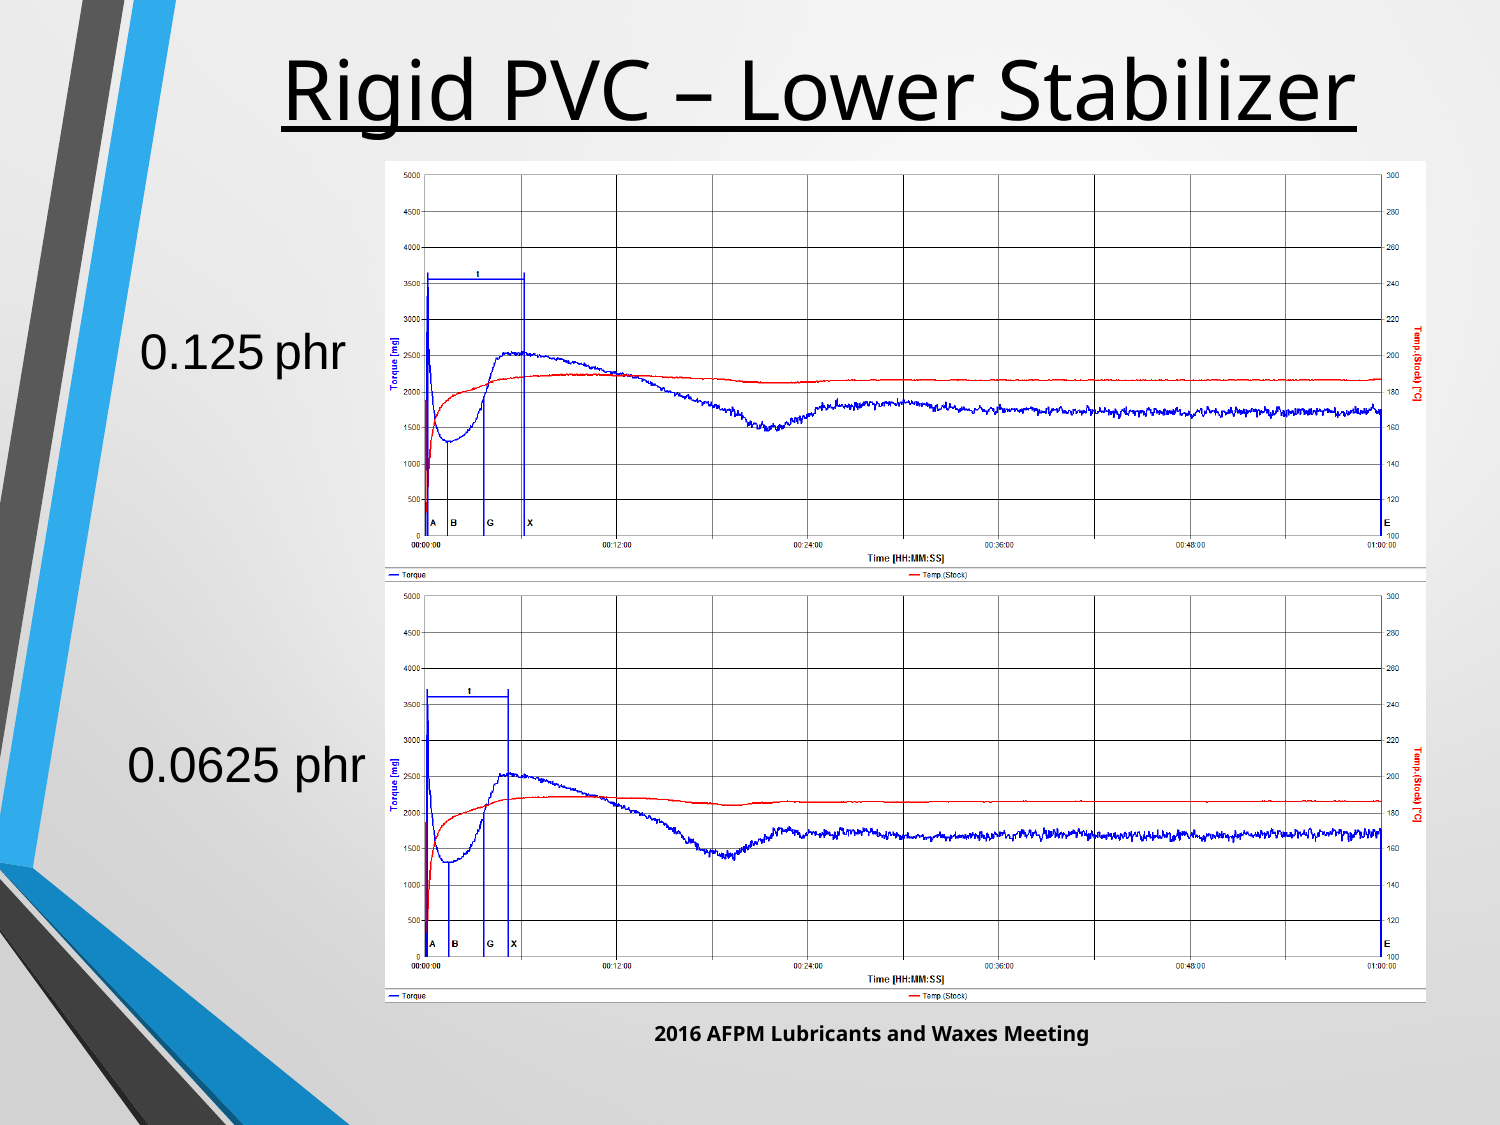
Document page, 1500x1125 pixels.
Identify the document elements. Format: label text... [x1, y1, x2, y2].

text_box 0.0625 phr [112, 724, 385, 800]
footer 2016 AFPM Lubricants and Waxes Meeting [325, 1003, 1463, 1064]
picture [385, 161, 1426, 1003]
text_box 0.125 phr [125, 312, 374, 387]
title Rigid PVC – Lower Stabilizer [187, 0, 1452, 250]
